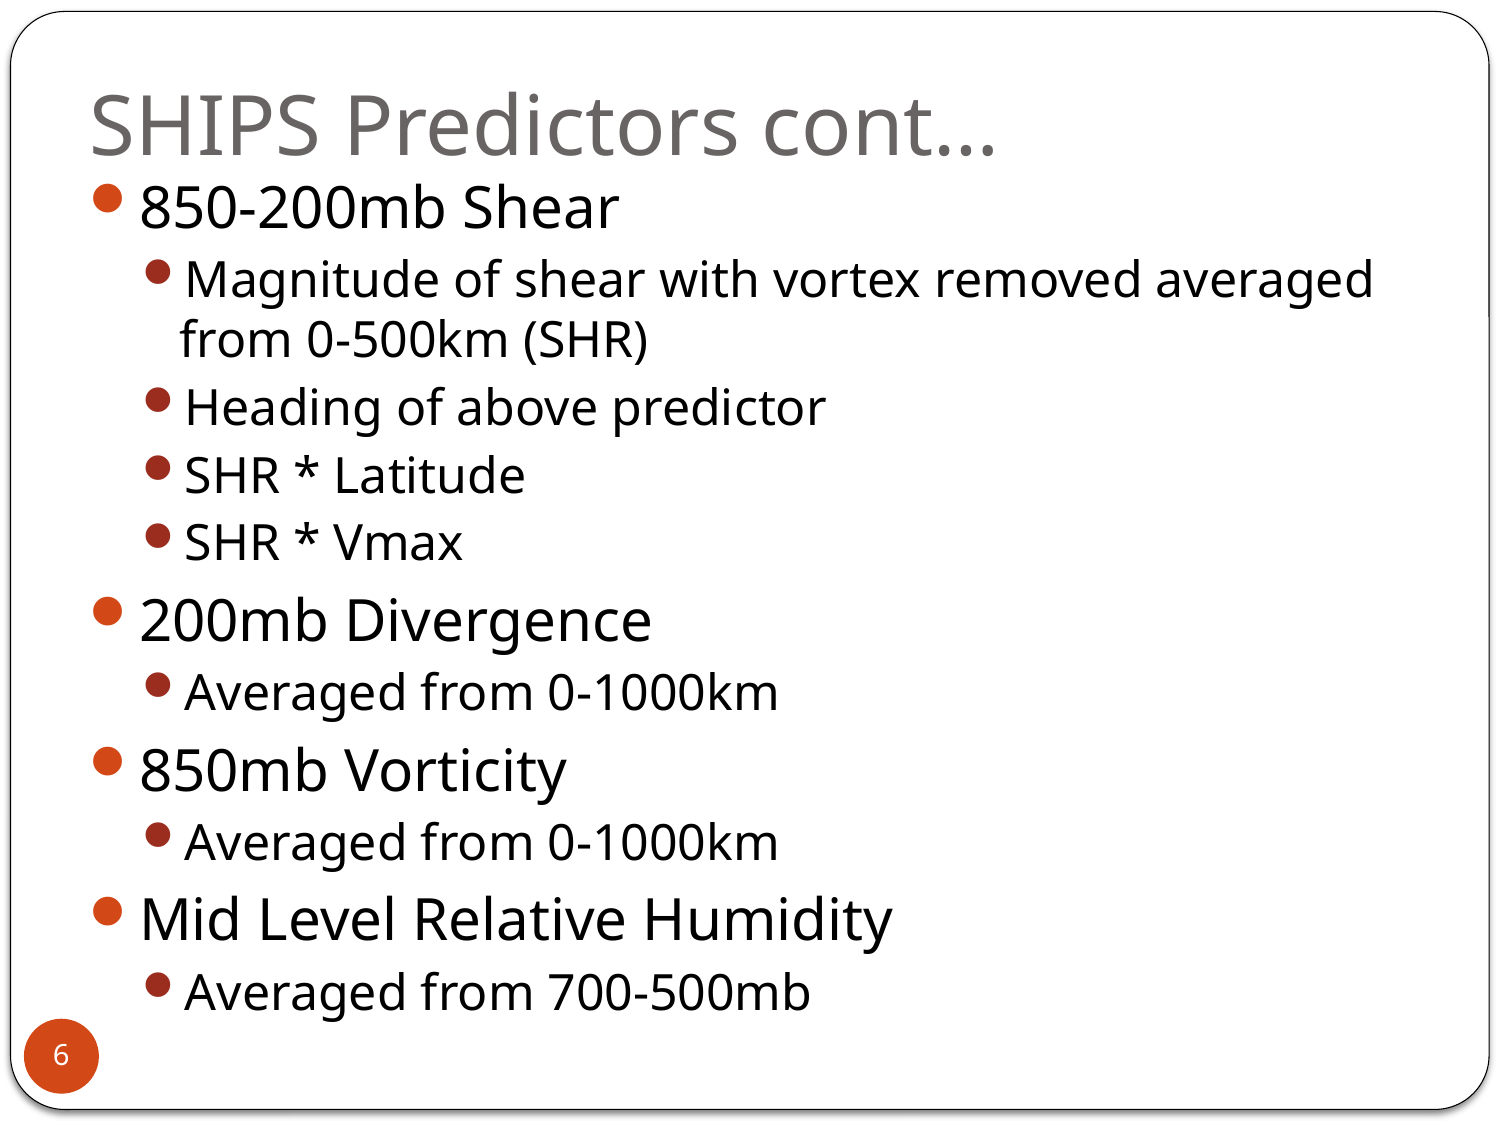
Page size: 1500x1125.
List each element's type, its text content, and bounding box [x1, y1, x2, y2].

slide_number 6 [23, 1018, 99, 1094]
list 850-200mb Shear Magnitude of shear with vortex removed averaged from 0-500km (SHR) Heading of above predictor SHR * Latitude SHR * Vmax 200mb Divergence Averaged from 0-1000km 850mb Vorticity Averaged from 0-1000km Mid Level Relative Humidity Averaged from 700-500mb [75, 162, 1425, 1088]
title SHIPS Predictors cont… [75, 0, 1425, 162]
